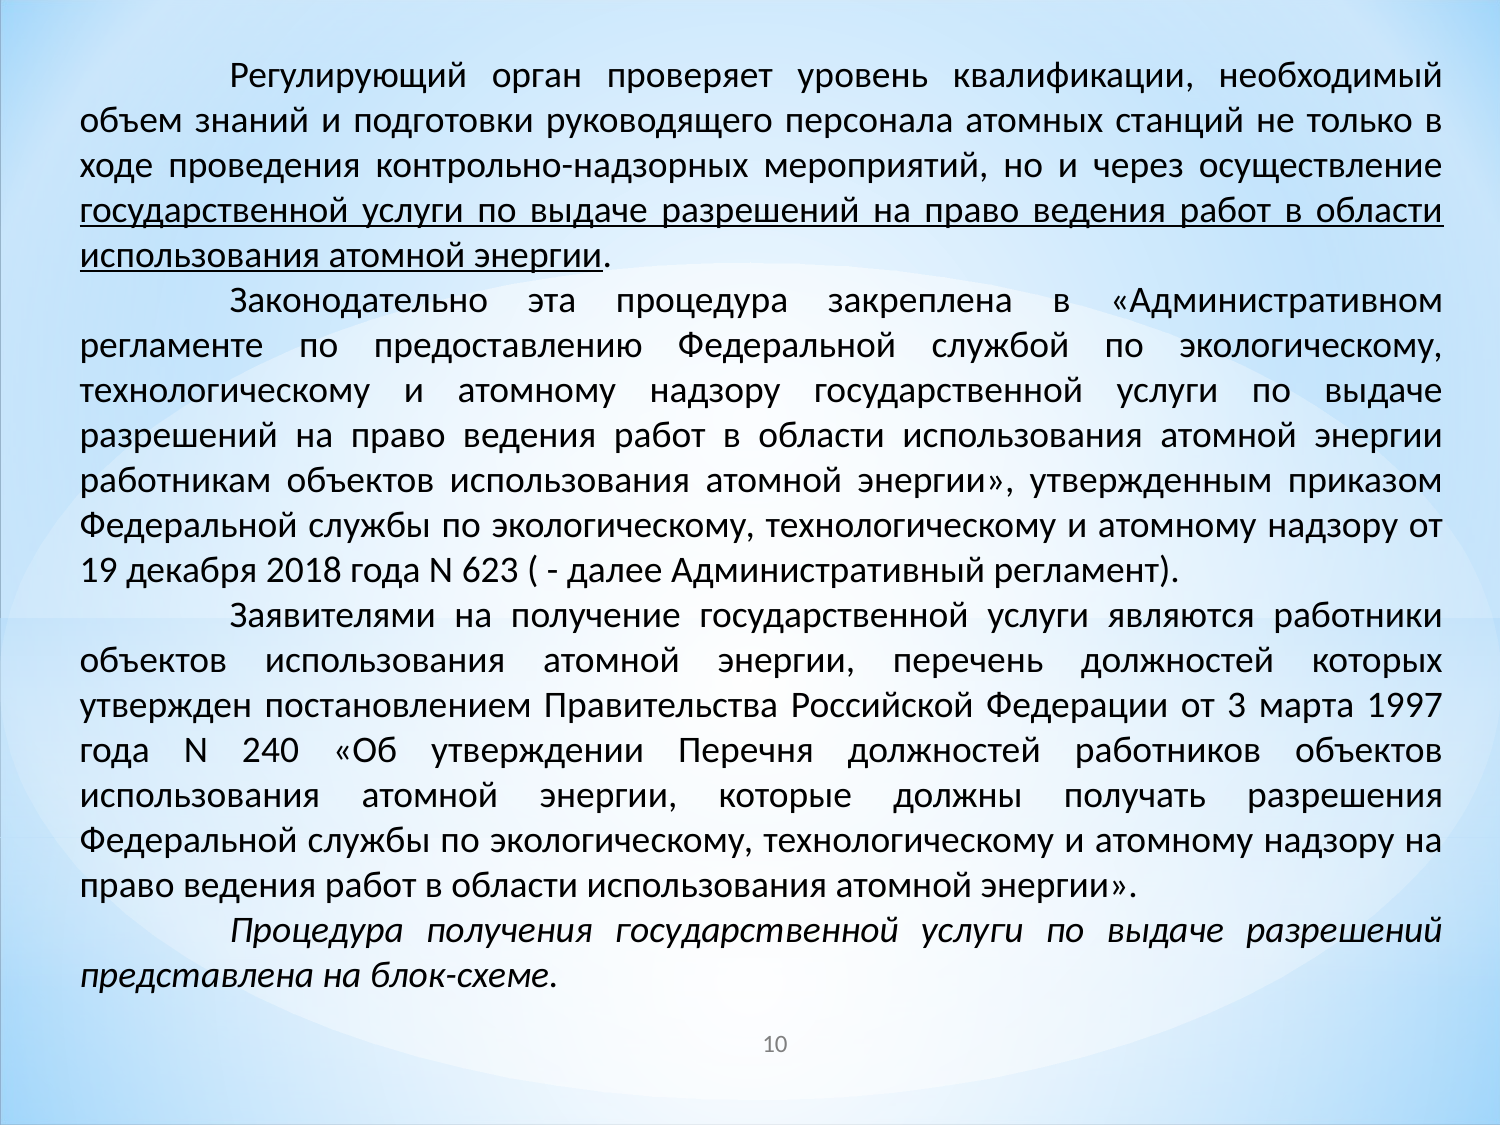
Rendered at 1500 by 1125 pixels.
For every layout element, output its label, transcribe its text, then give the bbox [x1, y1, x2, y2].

text_box Регулирующий орган проверяет уровень квалификации, необходимый объем знаний и подготовки руководящего персонала атомных станций не только в ходе проведения контрольно-надзорных мероприятий, но и через осуществление государственной услуги по выдаче разрешений на право ведения работ в области использования атомной энергии. Законодательно эта процедура закреплена в «Административном регламенте по предоставлению Федеральной службой по экологическому, технологическому и атомному надзору государственной услуги по выдаче разрешений на право ведения работ в области использования атомной энергии работникам объектов использования атомной энергии», утвержденным приказом Федеральной службы по экологическому, технологическому и атомному надзору от 19 декабря 2018 года N 623 ( - далее Административный регламент). Заявителями на получение государственной услуги являются работники объектов использования атомной энергии, перечень должностей которых утвержден постановлением Правительства Российской Федерации от 3 марта 1997 года N 240 «Об утверждении Перечня должностей работников объектов использования атомной энергии, которые должны получать разрешения Федеральной службы по экологическому, технологическому и атомному надзору на право ведения работ в области использования атомной энергии». Процедура получения государственной услуги по выдаче разрешений представлена на блок-схеме. [64, 42, 1459, 1003]
slide_number 10 [624, 1012, 925, 1073]
